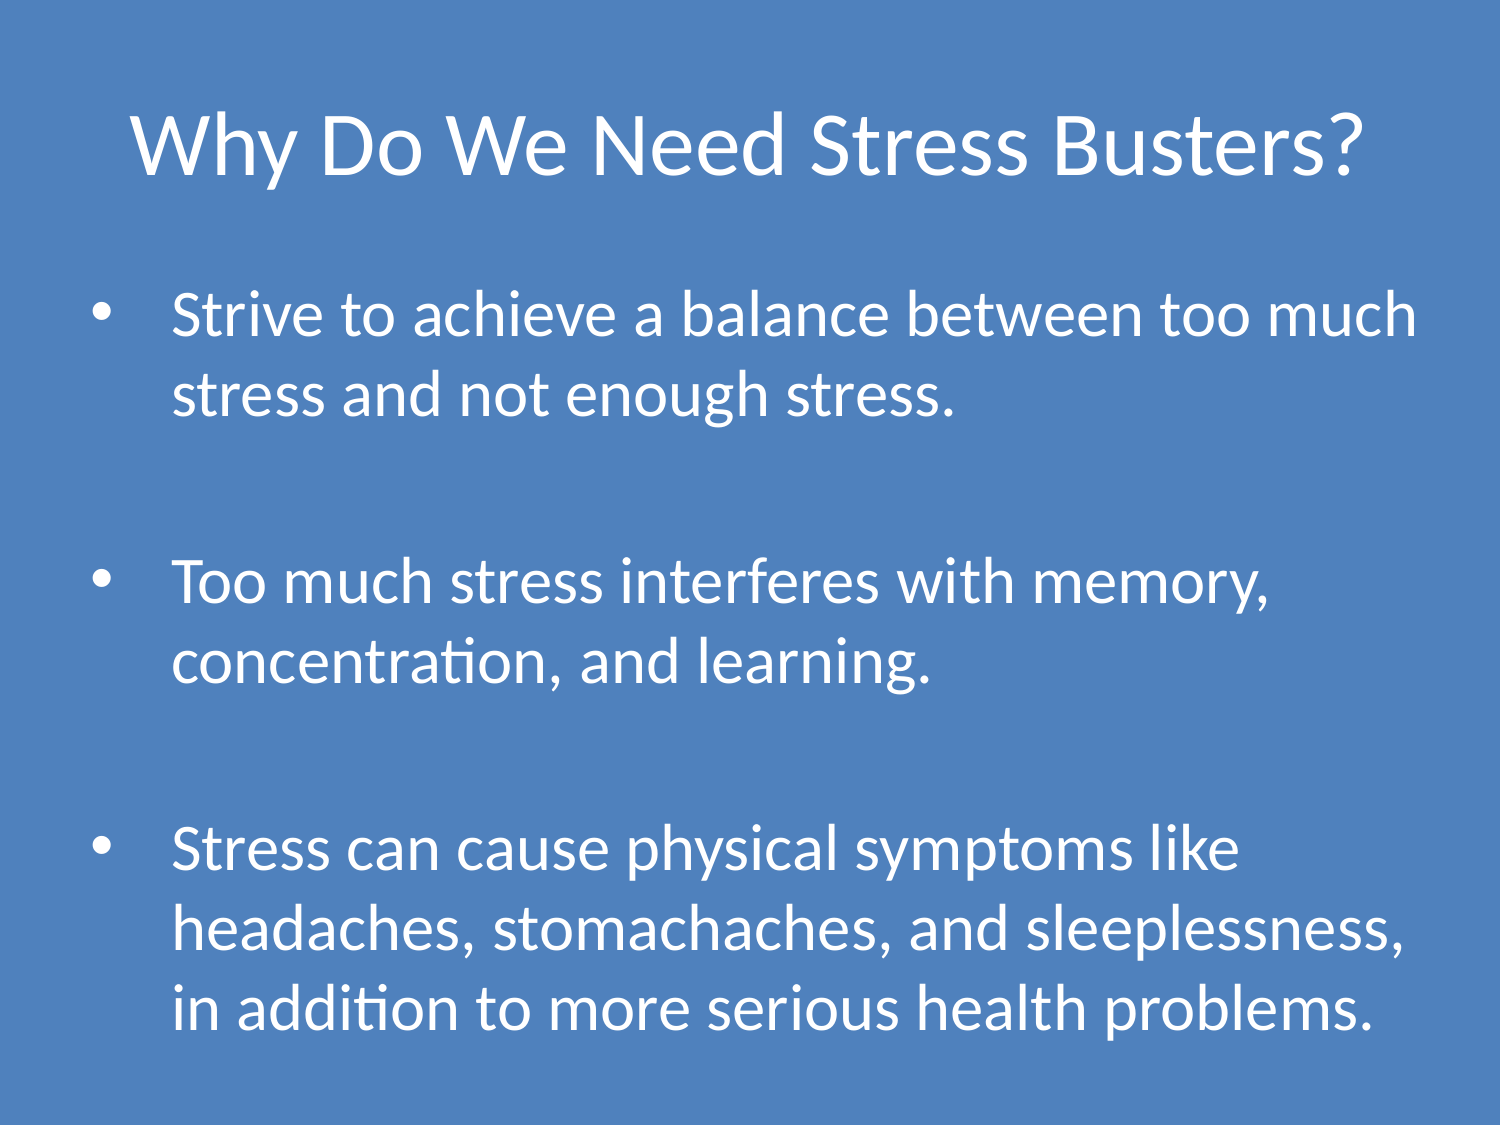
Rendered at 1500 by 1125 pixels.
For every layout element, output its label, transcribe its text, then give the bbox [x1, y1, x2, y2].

title Why Do We Need Stress Busters? [75, 45, 1425, 233]
list Strive to achieve a balance between too much stress and not enough stress. Too much stress interferes with memory, concentration, and learning. Stress can cause physical symptoms like headaches, stomachaches, and sleeplessness, in addition to more serious health problems. [75, 262, 1438, 1075]
